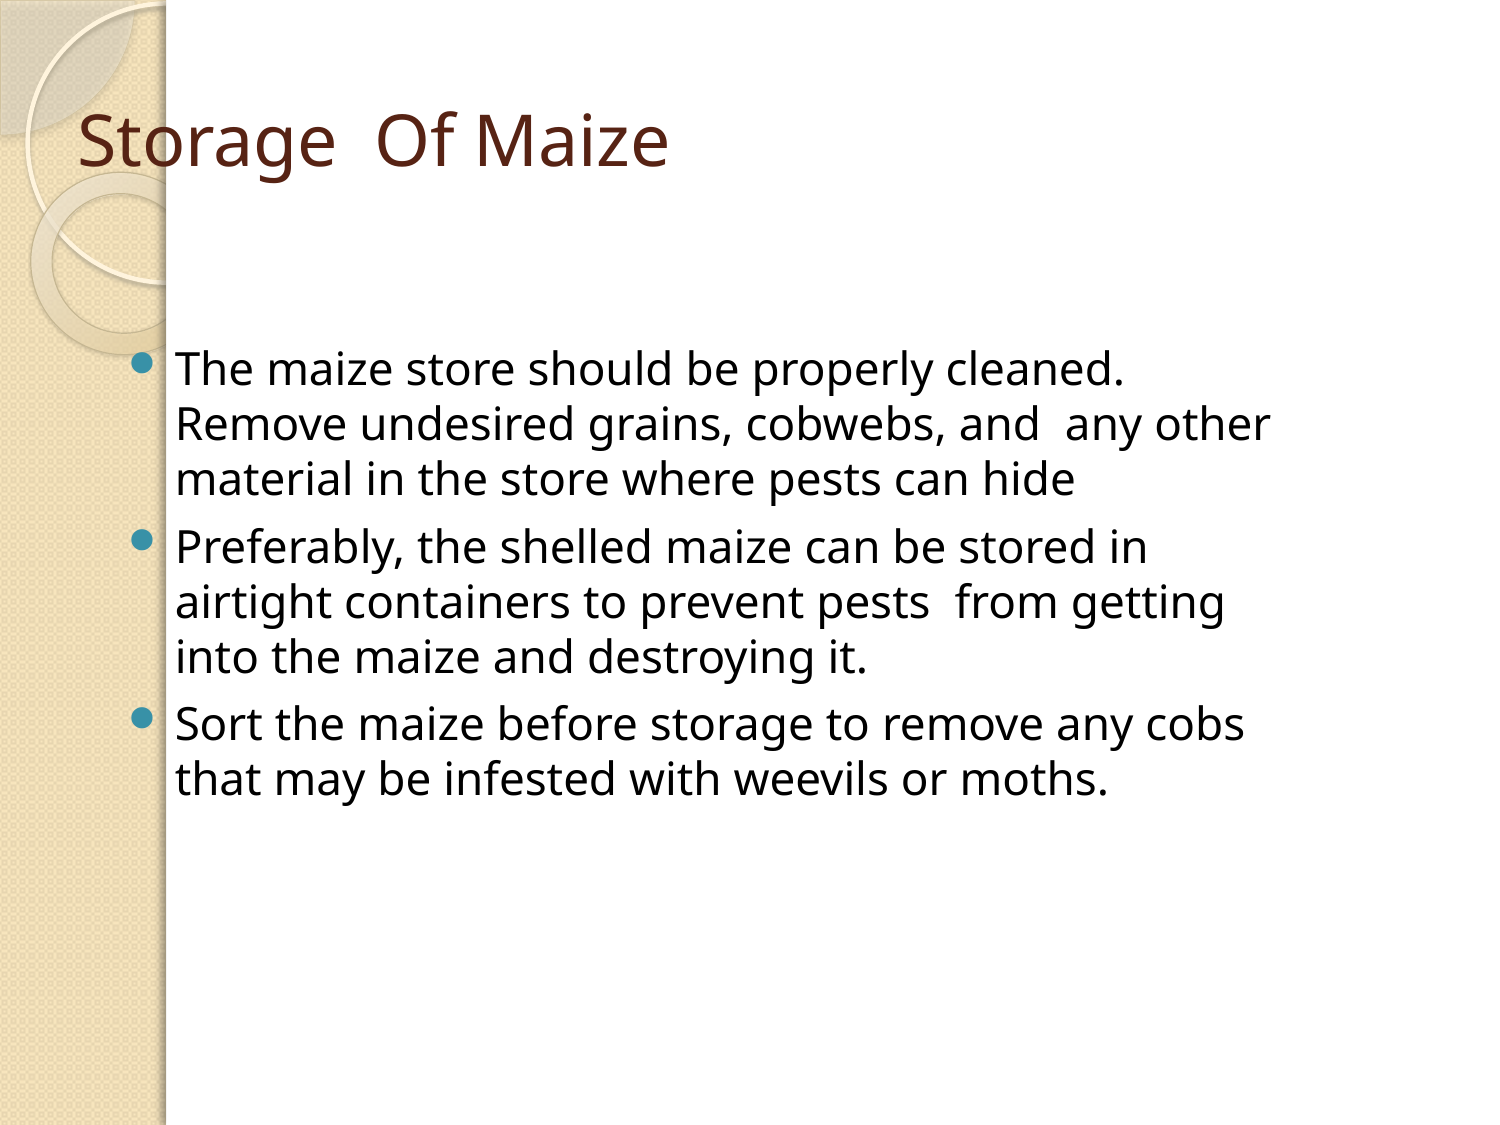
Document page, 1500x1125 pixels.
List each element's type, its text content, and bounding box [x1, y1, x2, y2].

list The maize store should be properly cleaned. Remove undesired grains, cobwebs, and any other material in the store where pests can hide Preferably, the shelled maize can be stored in airtight containers to prevent pests from getting into the maize and destroying it. Sort the maize before storage to remove any cobs that may be infested with weevils or moths. [99, 275, 1288, 1071]
title Storage Of Maize [62, 87, 1250, 275]
